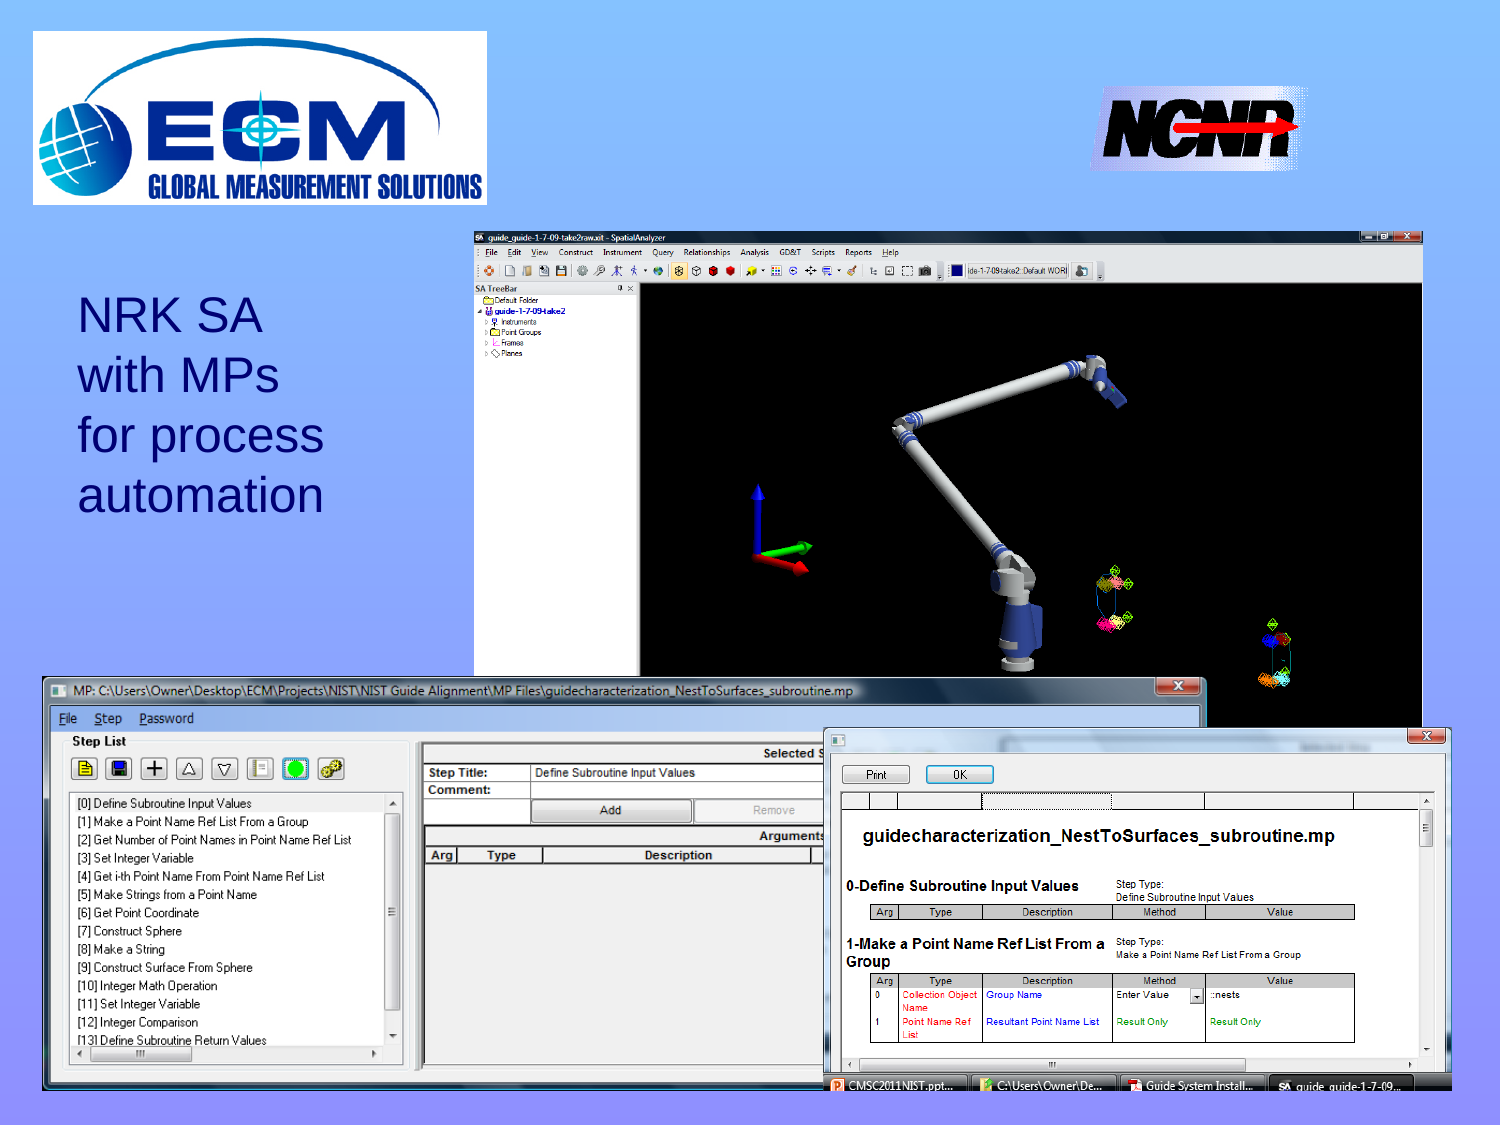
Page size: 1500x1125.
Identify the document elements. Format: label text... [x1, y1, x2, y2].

picture [33, 31, 487, 205]
text_box NRK SA with MPs for process automation [62, 274, 367, 530]
picture [1086, 79, 1315, 179]
picture [42, 231, 1453, 1092]
